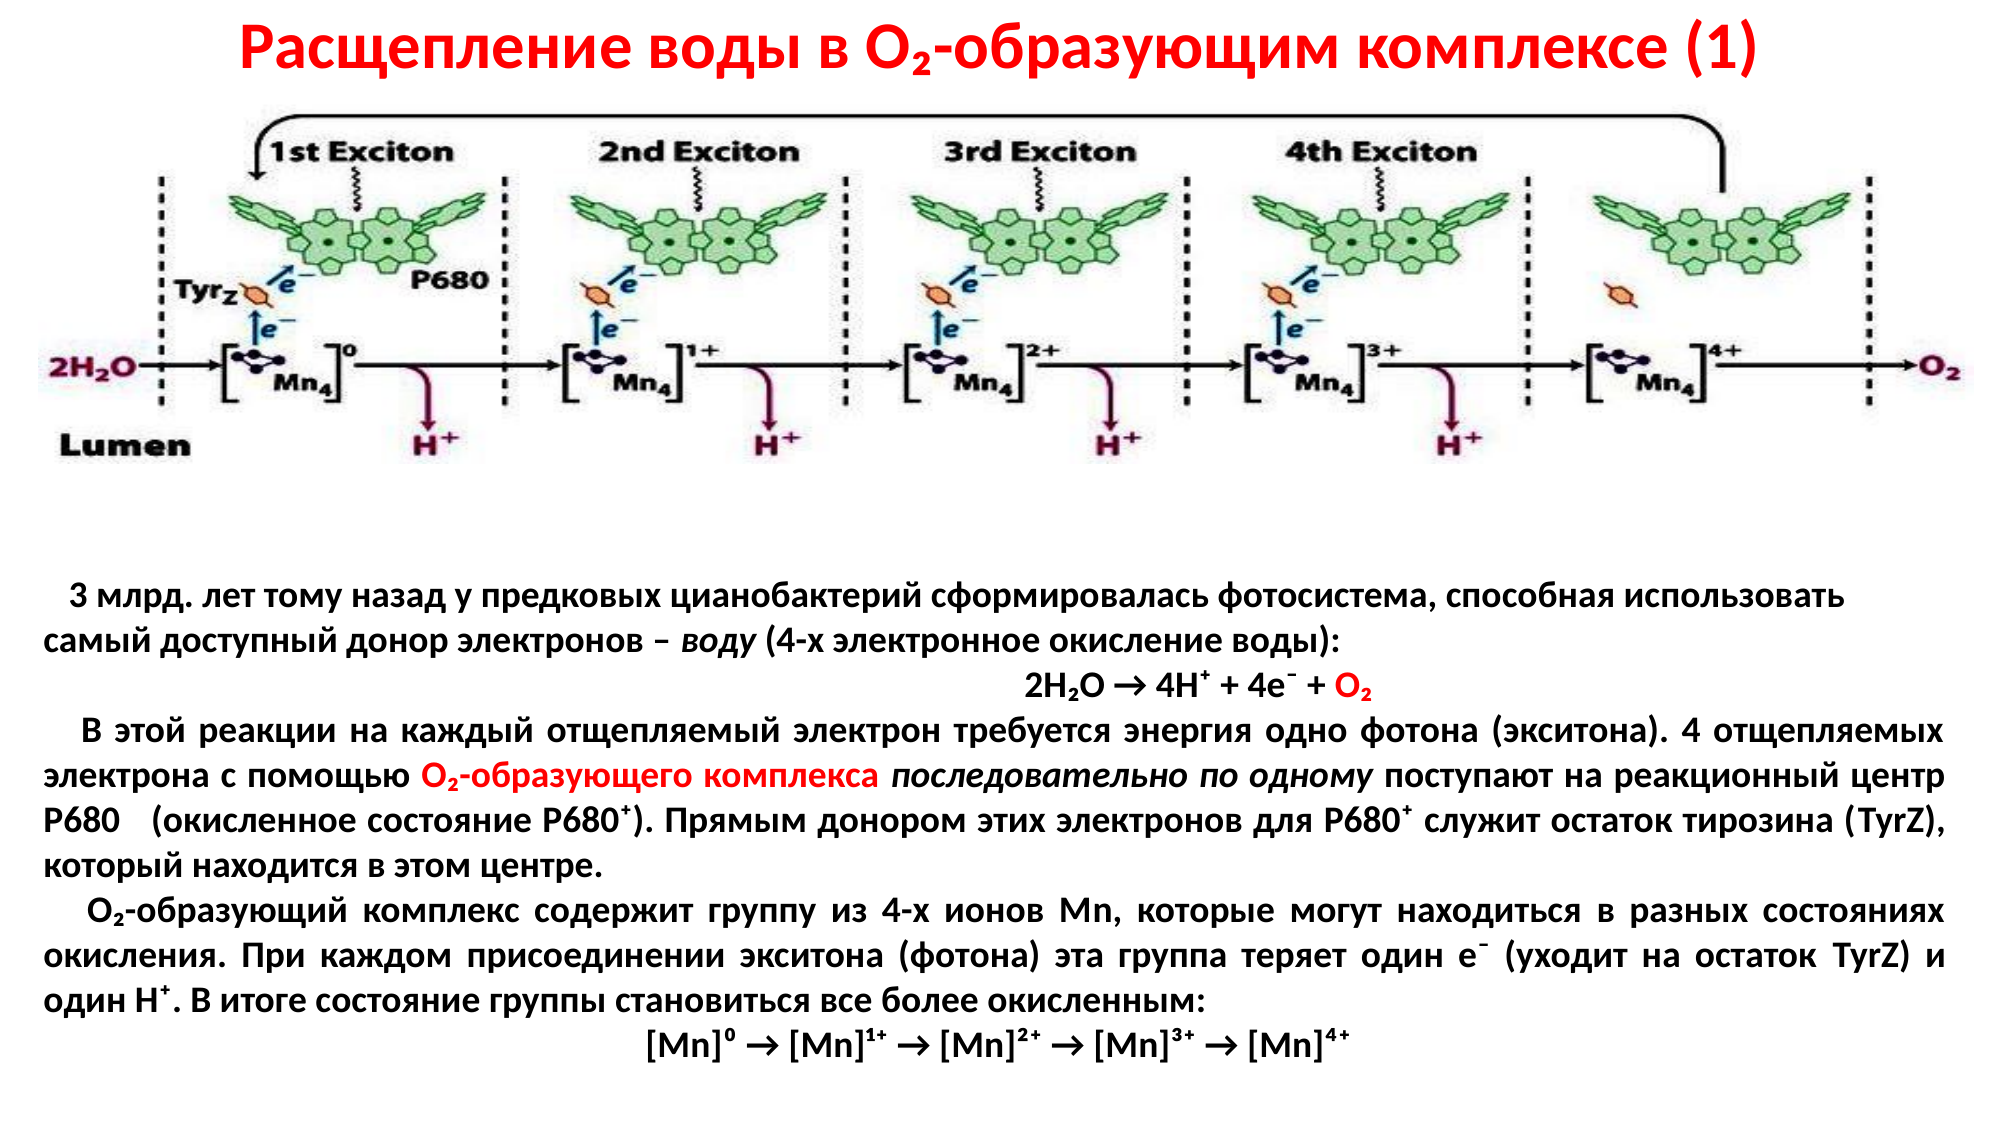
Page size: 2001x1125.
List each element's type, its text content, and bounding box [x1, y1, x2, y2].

title Расщепление воды в О₂-образующим комплексе (1) [137, 0, 1863, 92]
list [38, 92, 1974, 464]
text_box 3 млрд. лет тому назад у предковых цианобактерий сформировалась фотосистема, способная использовать самый доступный донор электронов – воду (4-х электронное окисление воды): 2Н₂О → 4Н⁺ + 4е⁻ + О₂ В этой реакции на каждый отщепляемый электрон требуется энергия одно фотона (экситона). 4 отщепляемых электрона с помощью О₂-образующего комплекса последовательно по одному поступают на реакционный центр Р680 (окисленное состояние Р680⁺). Прямым донором этих электронов для Р680⁺ служит остаток тирозина (TyrZ), который находится в этом центре. О₂-образующий комплекс содержит группу из 4-х ионов Мn, которые могут находиться в разных состояниях окисления. При каждом присоединении экситона (фотона) эта группа теряет один е⁻ (уходит на остаток TyrZ) и один Н⁺. В итоге состояние группы становиться все более окисленным: [Mn]⁰ → [Mn]¹⁺ → [Mn]²⁺ → [Mn]³⁺ → [Mn]⁴⁺ [28, 562, 1961, 1073]
